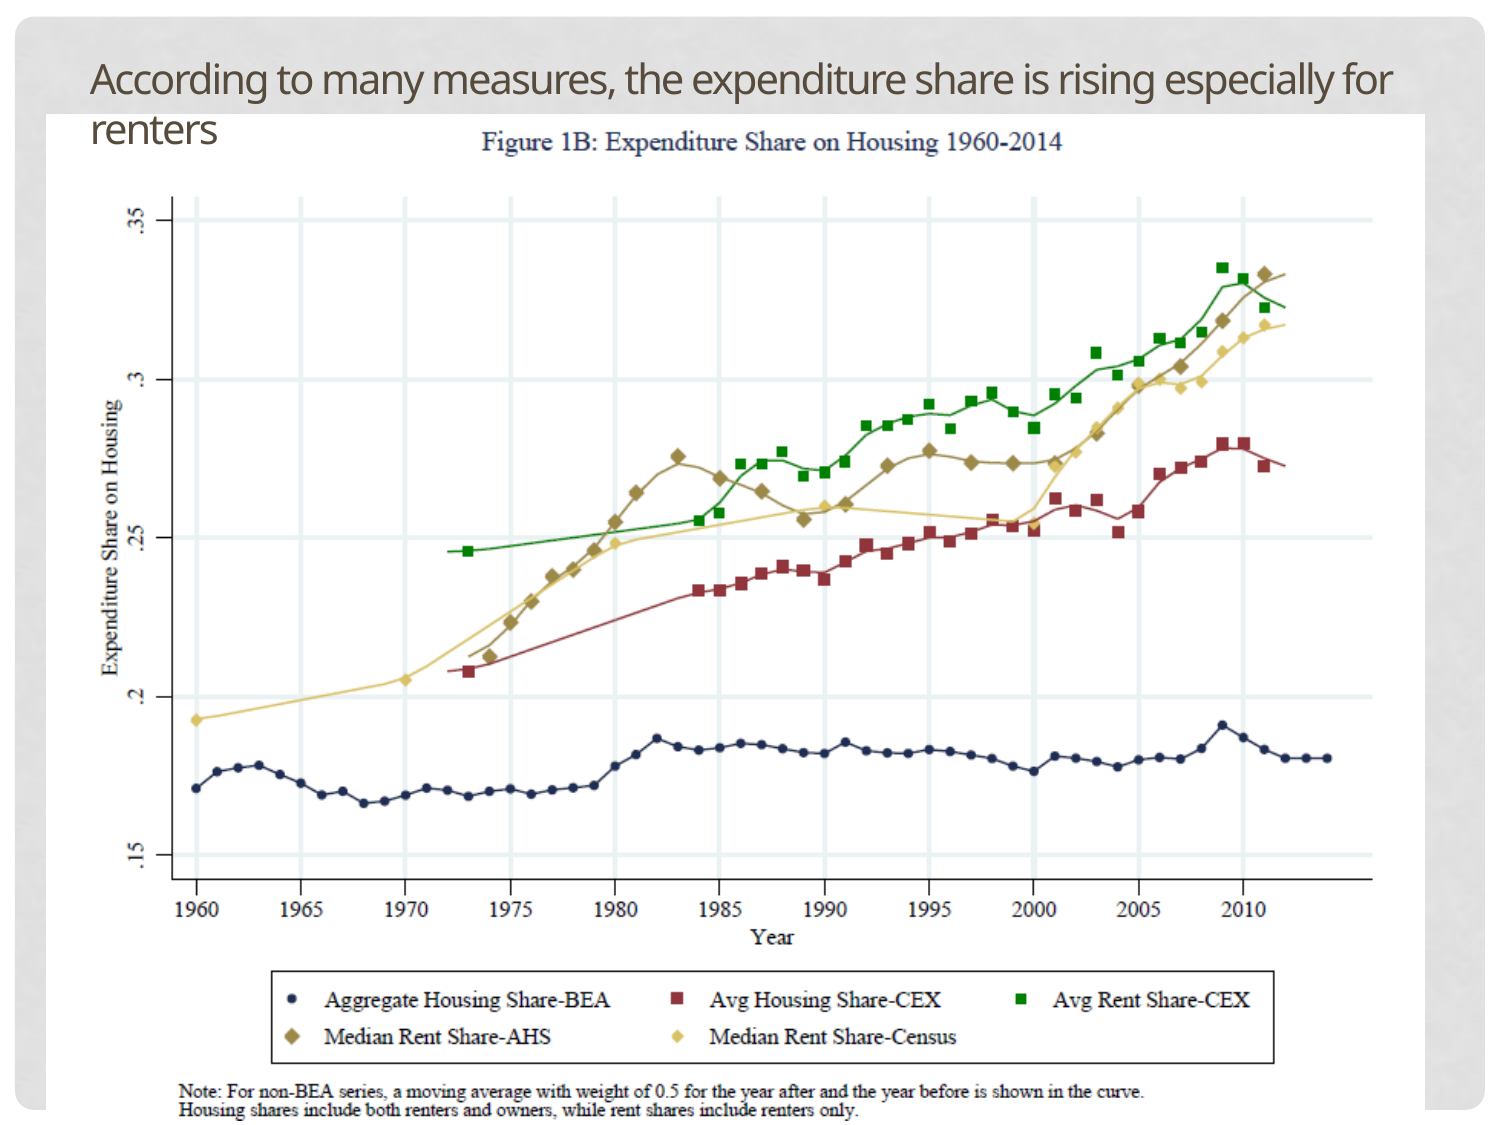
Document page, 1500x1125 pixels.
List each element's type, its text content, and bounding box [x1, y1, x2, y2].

picture [46, 114, 1426, 1121]
text_box According to many measures, the expenditure share is rising especially for renters [75, 45, 1475, 238]
